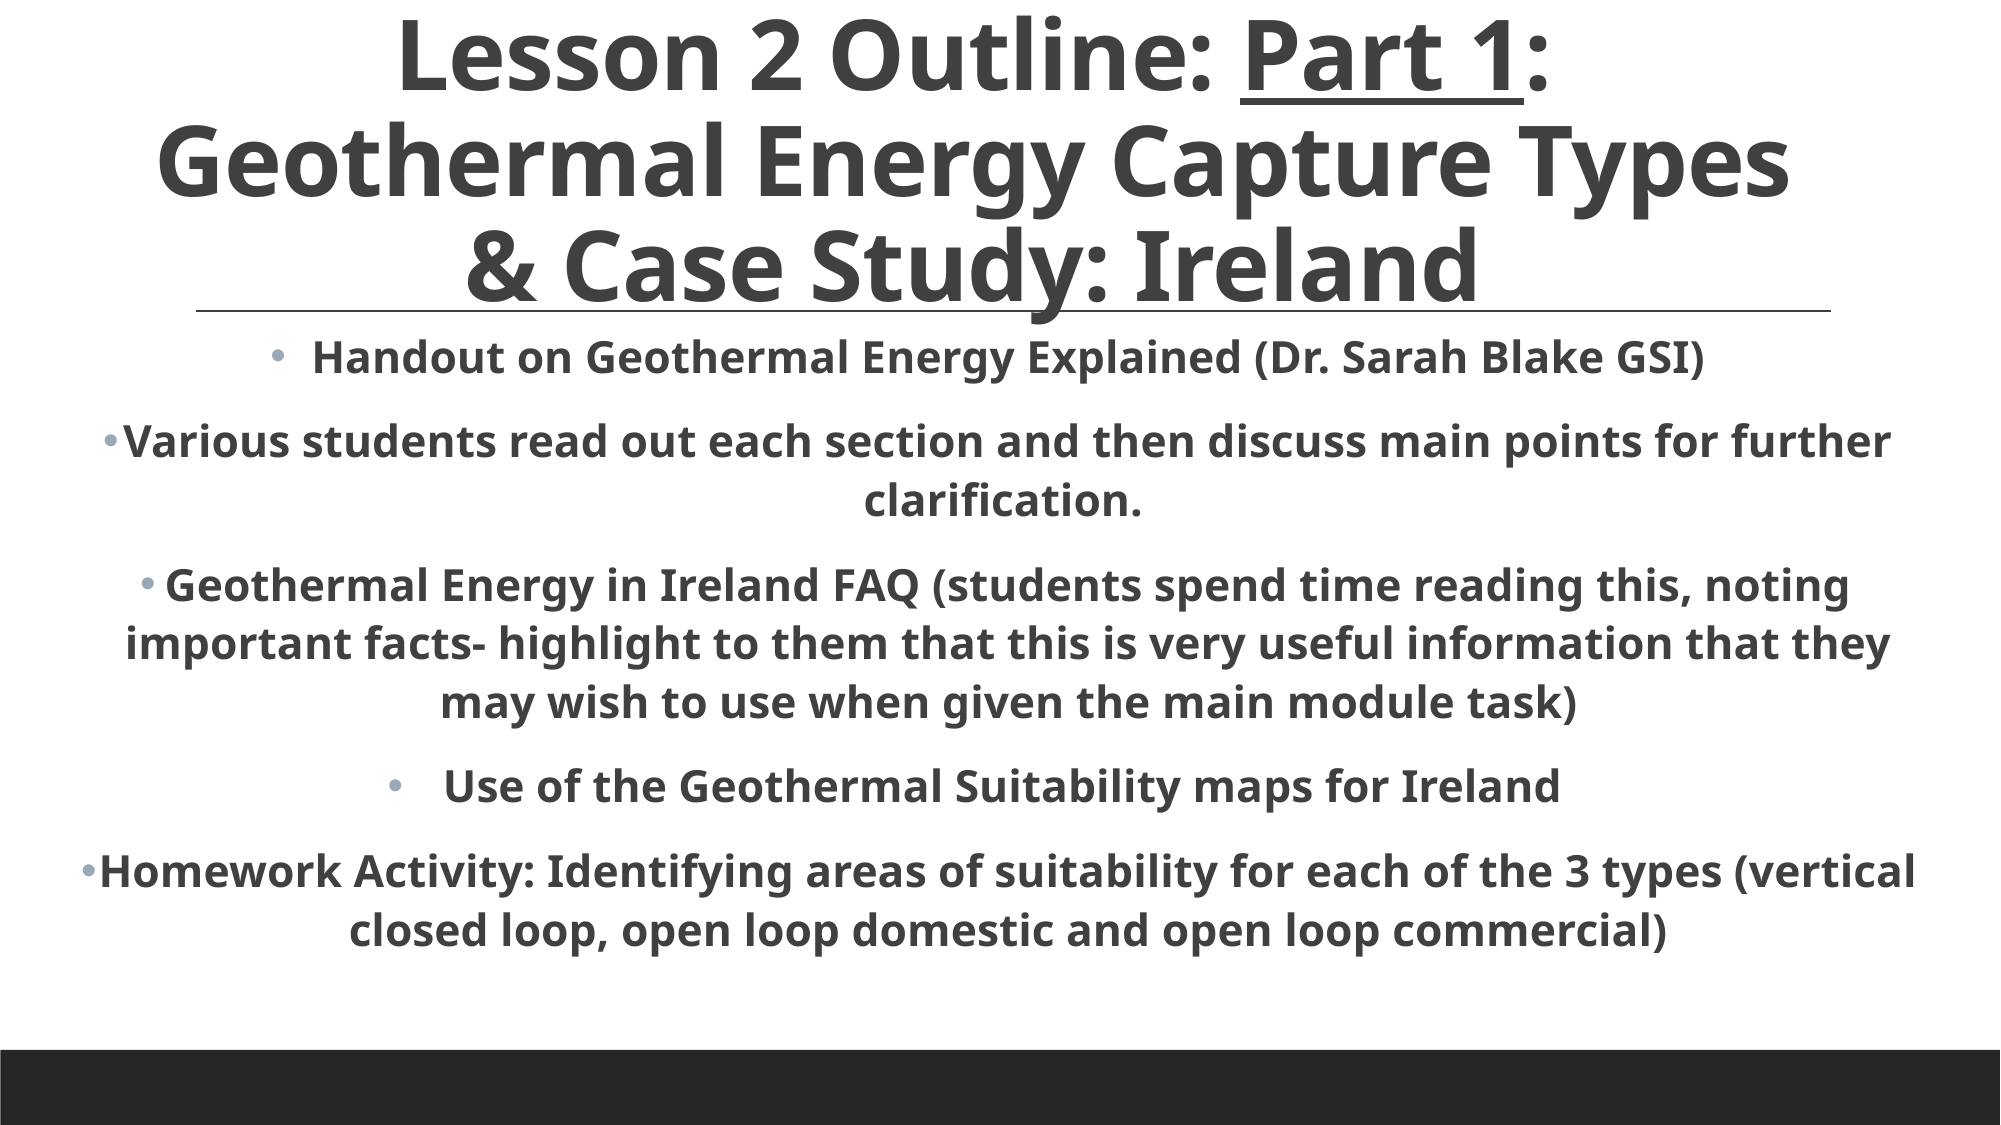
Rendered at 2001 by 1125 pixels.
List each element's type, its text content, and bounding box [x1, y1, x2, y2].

list Handout on Geothermal Energy Explained (Dr. Sarah Blake GSI) Various students read out each section and then discuss main points for further clarification. Geothermal Energy in Ireland FAQ (students spend time reading this, noting important facts- highlight to them that this is very useful information that they may wish to use when given the main module task) Use of the Geothermal Suitability maps for Ireland Homework Activity: Identifying areas of suitability for each of the 3 types (vertical closed loop, open loop domestic and open loop commercial) [71, 316, 1933, 963]
title Lesson 2 Outline: Part 1: Geothermal Energy Capture Types & Case Study: Ireland [0, 0, 1961, 331]
